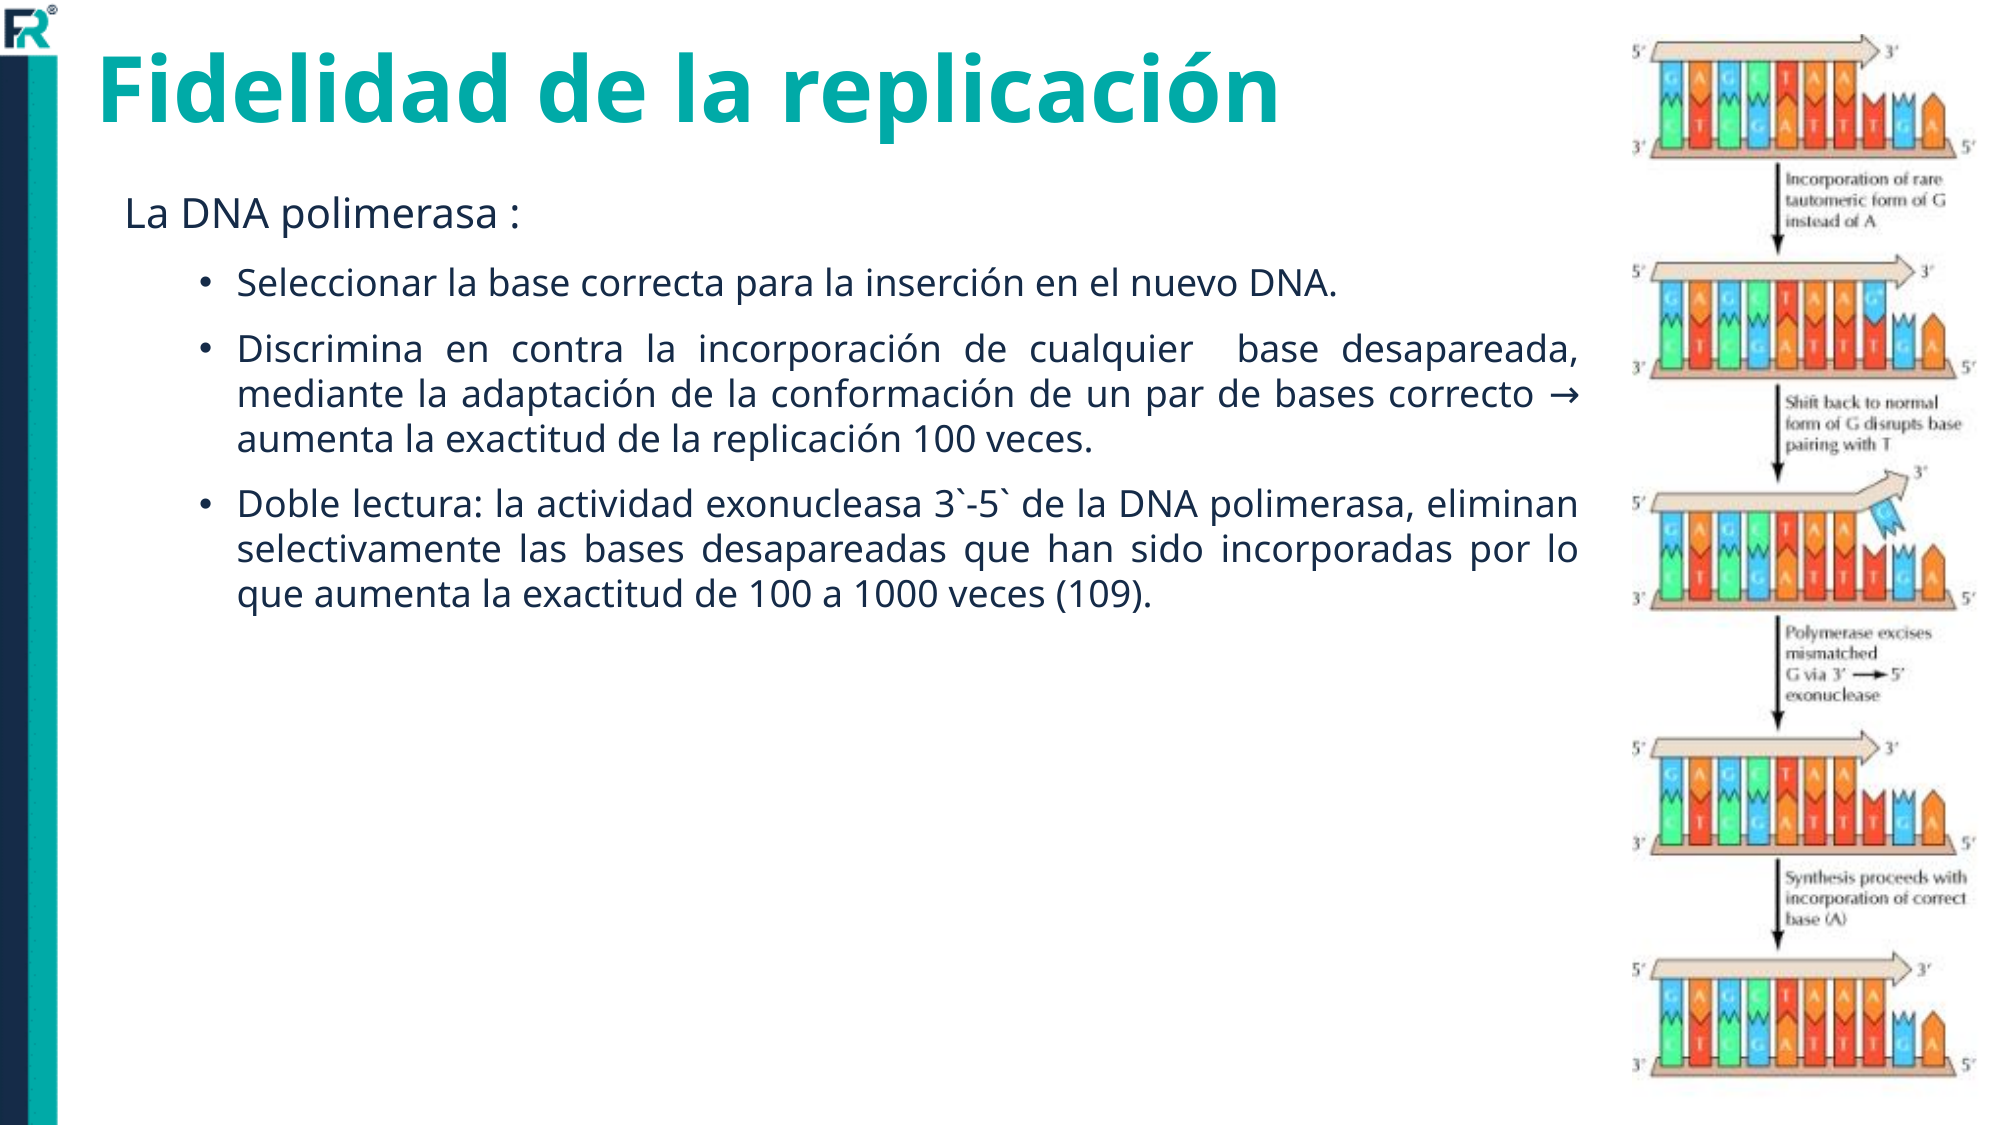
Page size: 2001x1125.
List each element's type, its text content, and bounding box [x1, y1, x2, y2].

text_box La DNA polimerasa : Seleccionar la base correcta para la inserción en el nuevo DNA. Discrimina en contra la incorporación de cualquier base desapareada, mediante la adaptación de la conformación de un par de bases correcto → aumenta la exactitud de la replicación 100 veces. Doble lectura: la actividad exonucleasa 3`-5` de la DNA polimerasa, eliminan selectivamente las bases desapareadas que han sido incorporadas por lo que aumenta la exactitud de 100 a 1000 veces (109). [109, 185, 1596, 1026]
title Fidelidad de la replicación [80, 0, 1806, 186]
picture [0, 0, 2001, 1125]
